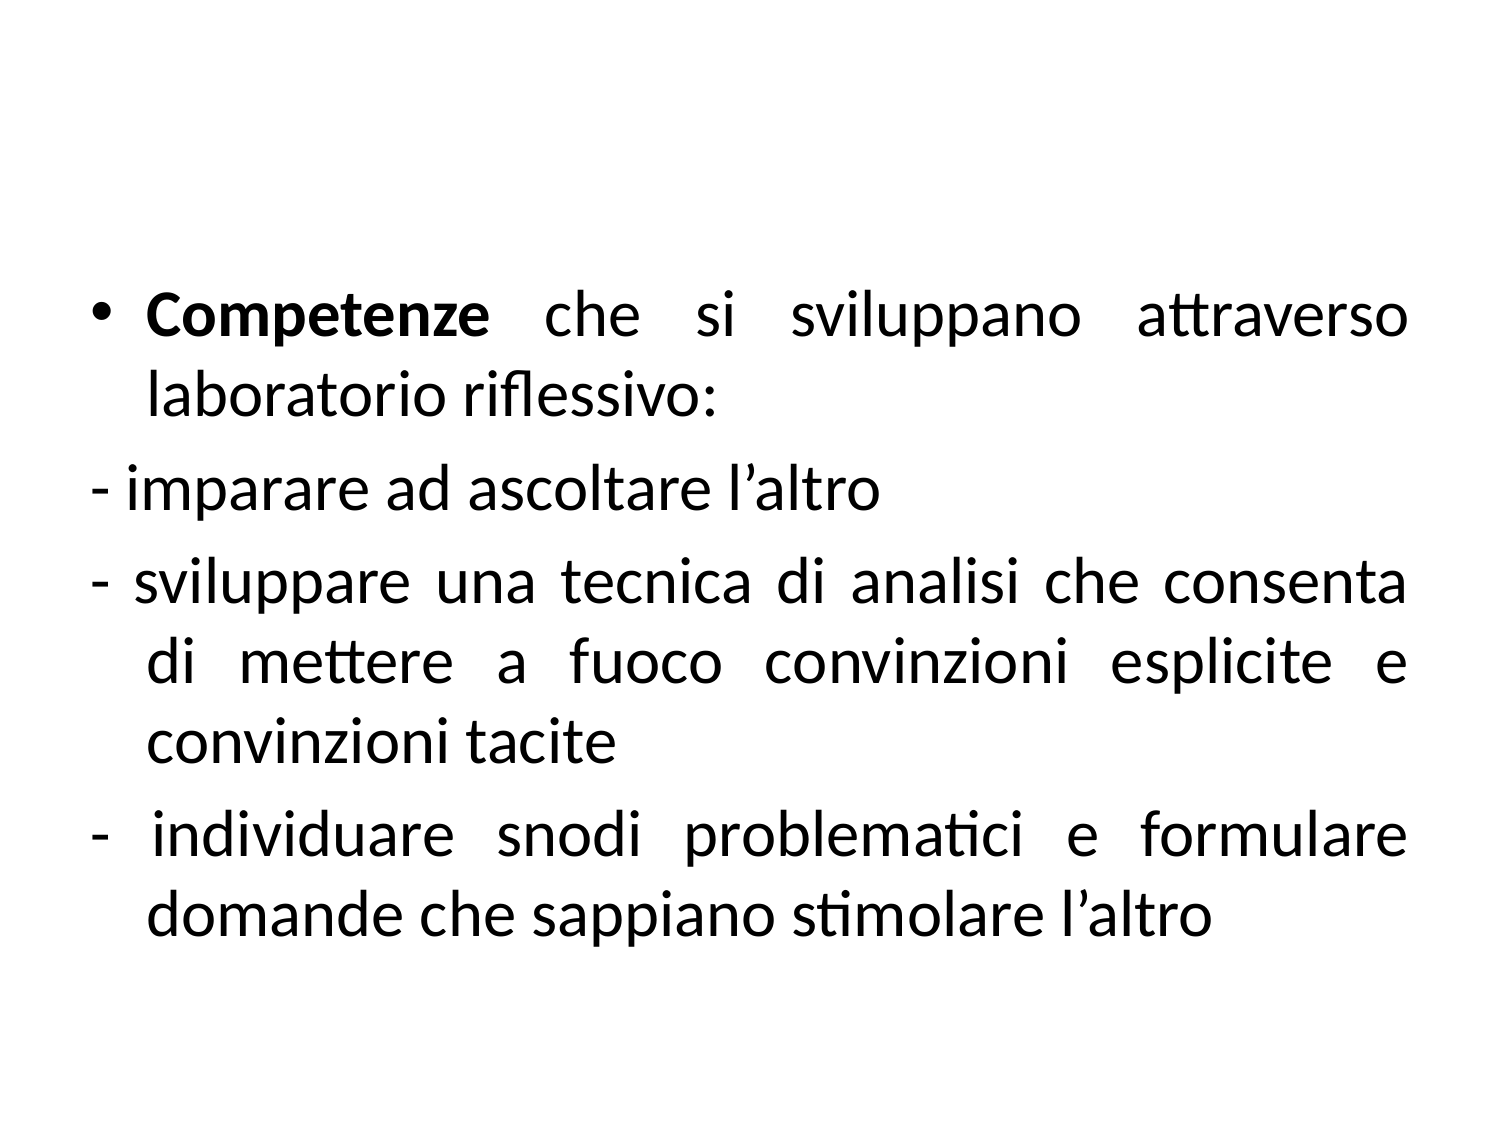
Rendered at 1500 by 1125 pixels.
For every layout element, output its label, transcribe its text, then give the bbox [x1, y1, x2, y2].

list Competenze che si sviluppano attraverso laboratorio riflessivo: - imparare ad ascoltare l’altro - sviluppare una tecnica di analisi che consenta di mettere a fuoco convinzioni esplicite e convinzioni tacite - individuare snodi problematici e formulare domande che sappiano stimolare l’altro [75, 262, 1425, 1005]
